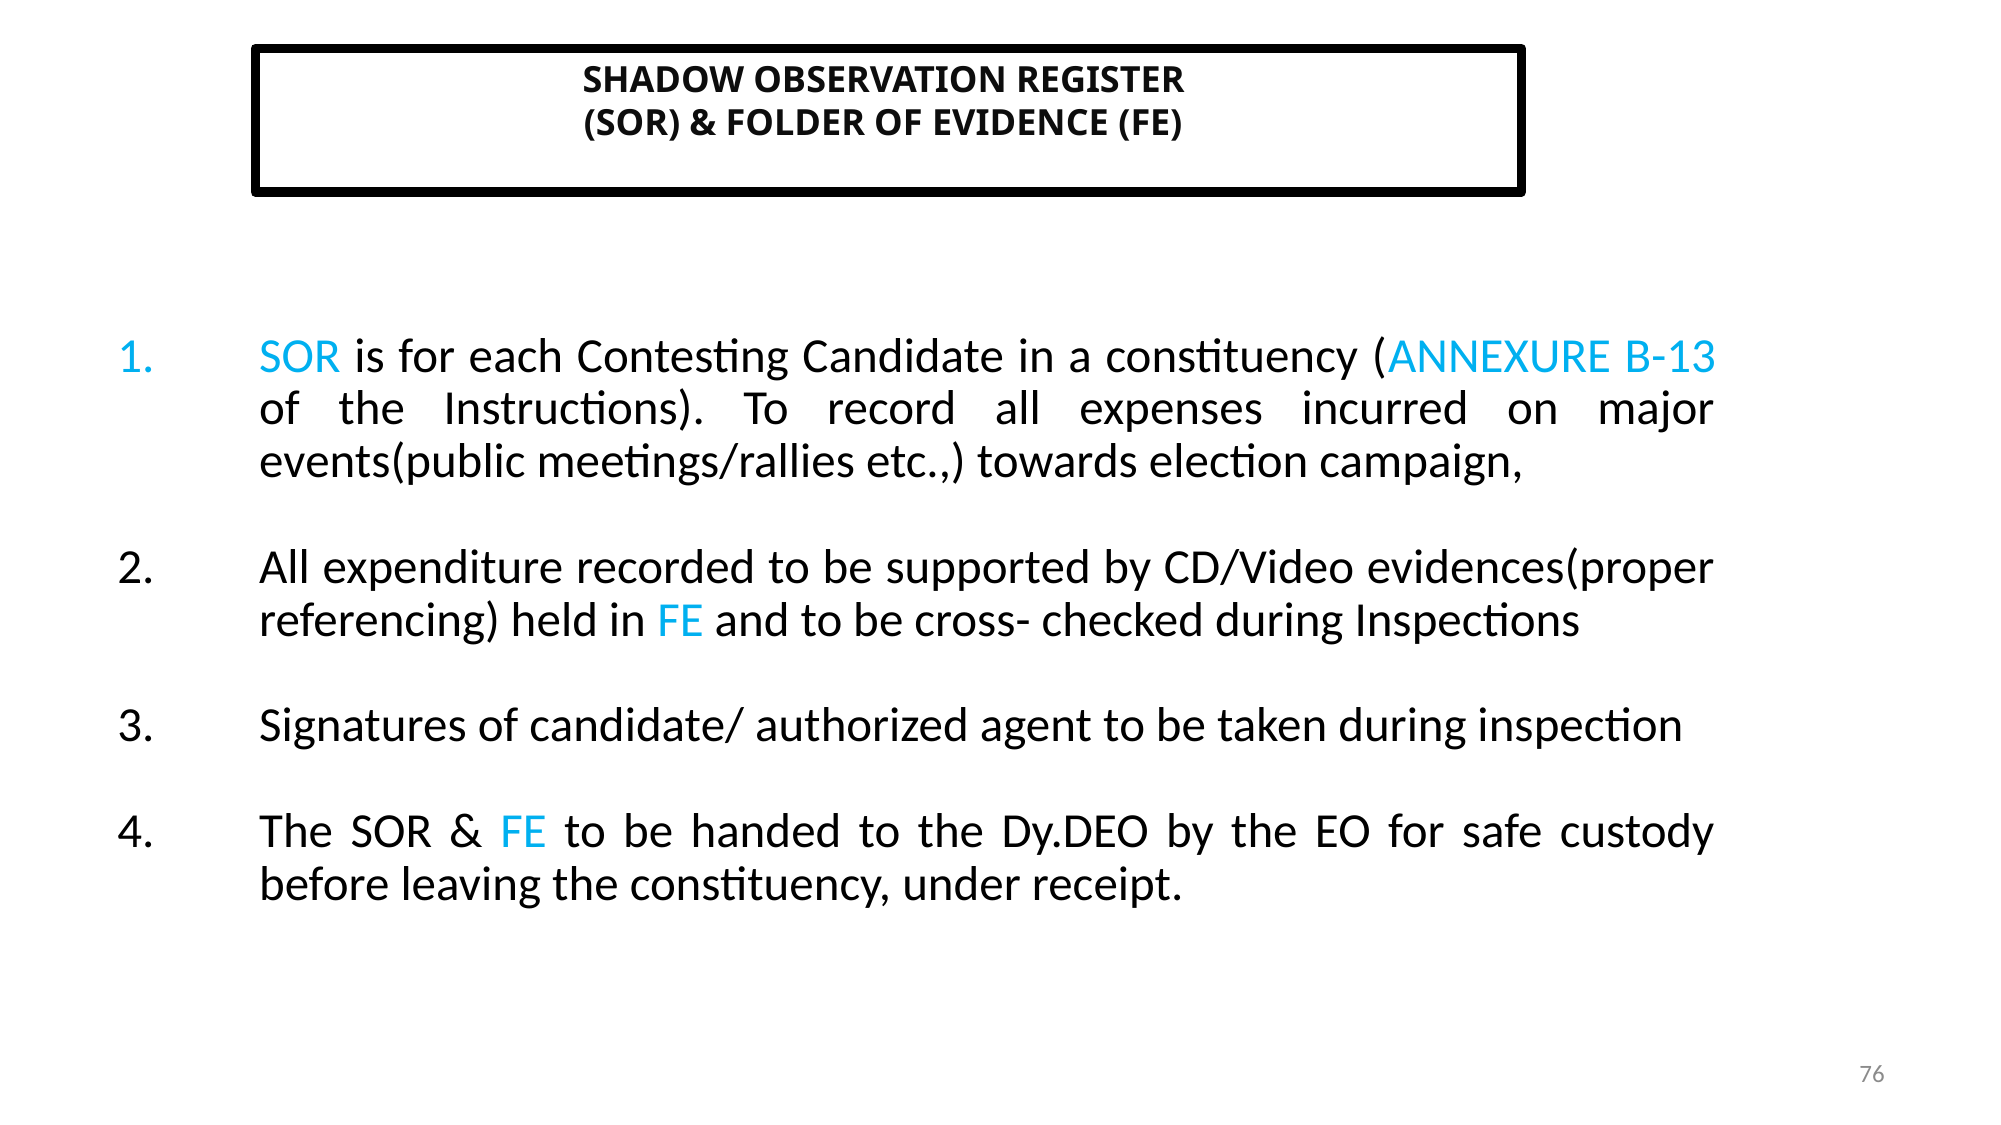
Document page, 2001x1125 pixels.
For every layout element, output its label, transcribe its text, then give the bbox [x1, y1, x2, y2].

slide_number 76 [1433, 1042, 1900, 1103]
list SOR is for each Contesting Candidate in a constituency (ANNEXURE B-13 of the Instructions). To record all expenses incurred on major events(public meetings/rallies etc.,) towards election campaign, All expenditure recorded to be supported by CD/Video evidences(proper referencing) held in FE and to be cross- checked during Inspections Signatures of candidate/ authorized agent to be taken during inspection The SOR & FE to be handed to the Dy.DEO by the EO for safe custody before leaving the constituency, under receipt. [102, 310, 1732, 1051]
title SHADOW OBSERVATION REGISTER (SOR) & FOLDER OF EVIDENCE (FE) [255, 48, 1522, 193]
